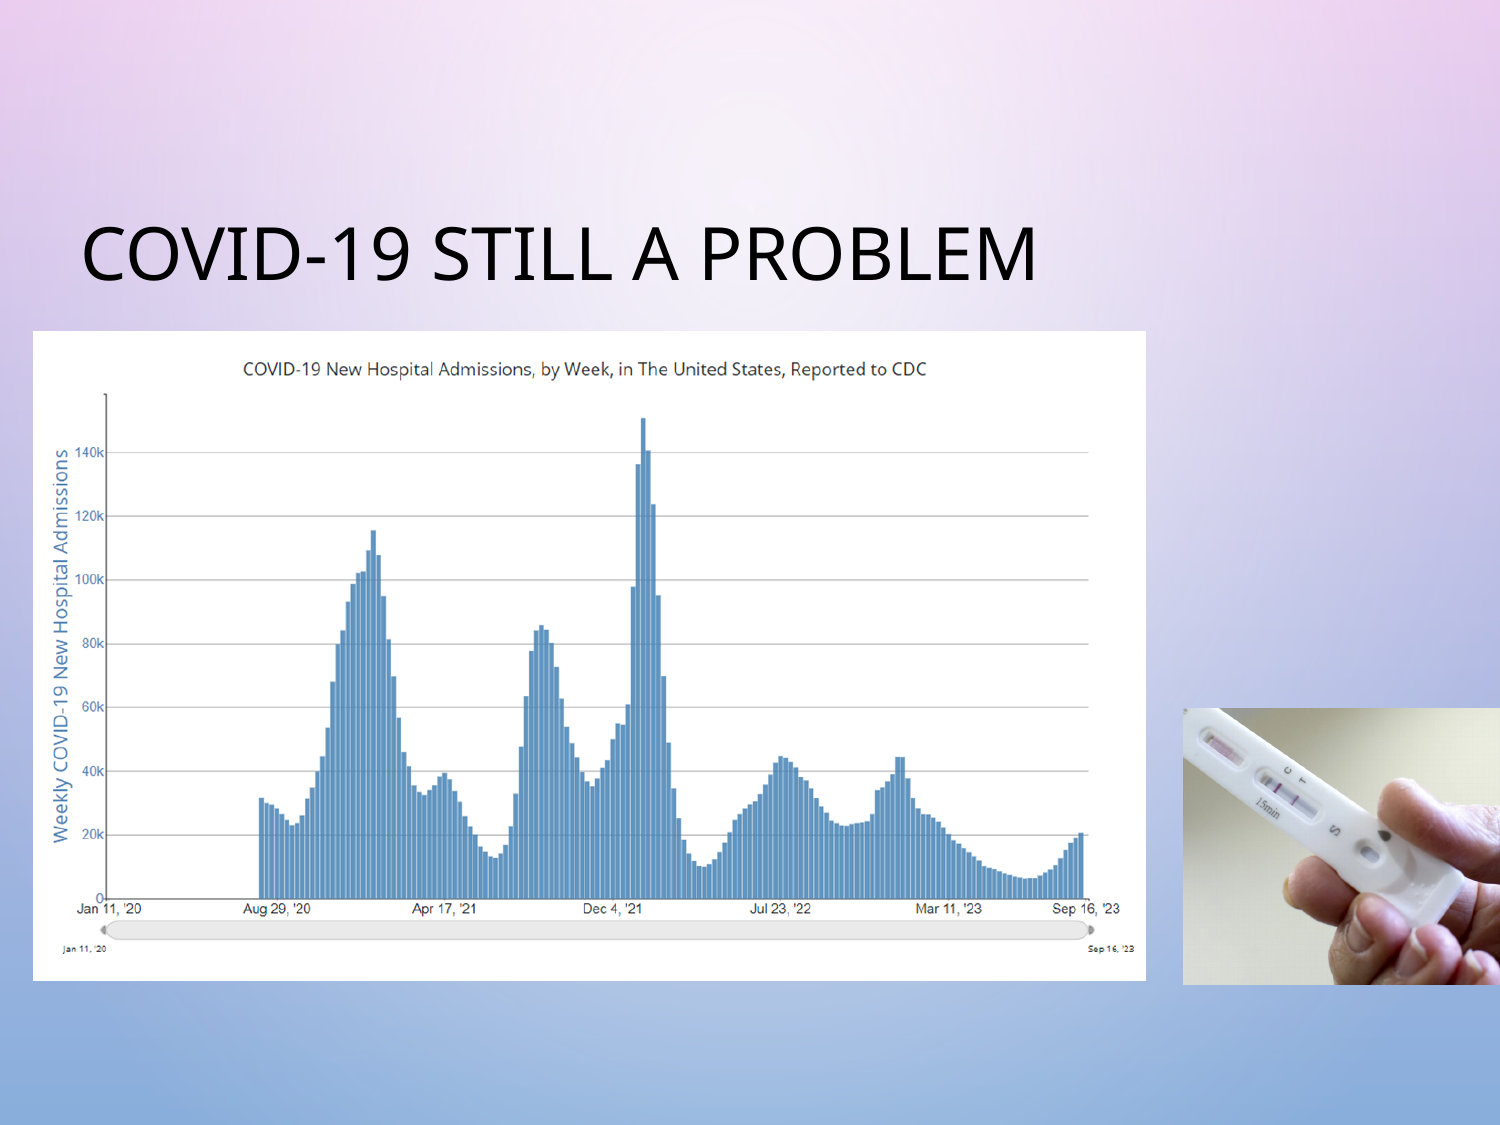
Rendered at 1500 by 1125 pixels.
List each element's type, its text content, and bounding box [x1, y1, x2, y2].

picture [33, 331, 1146, 982]
title COVID-19 Still a problem [68, 175, 1363, 339]
text_box 1 [0, 0, 1500, 615]
picture [1182, 707, 1500, 985]
